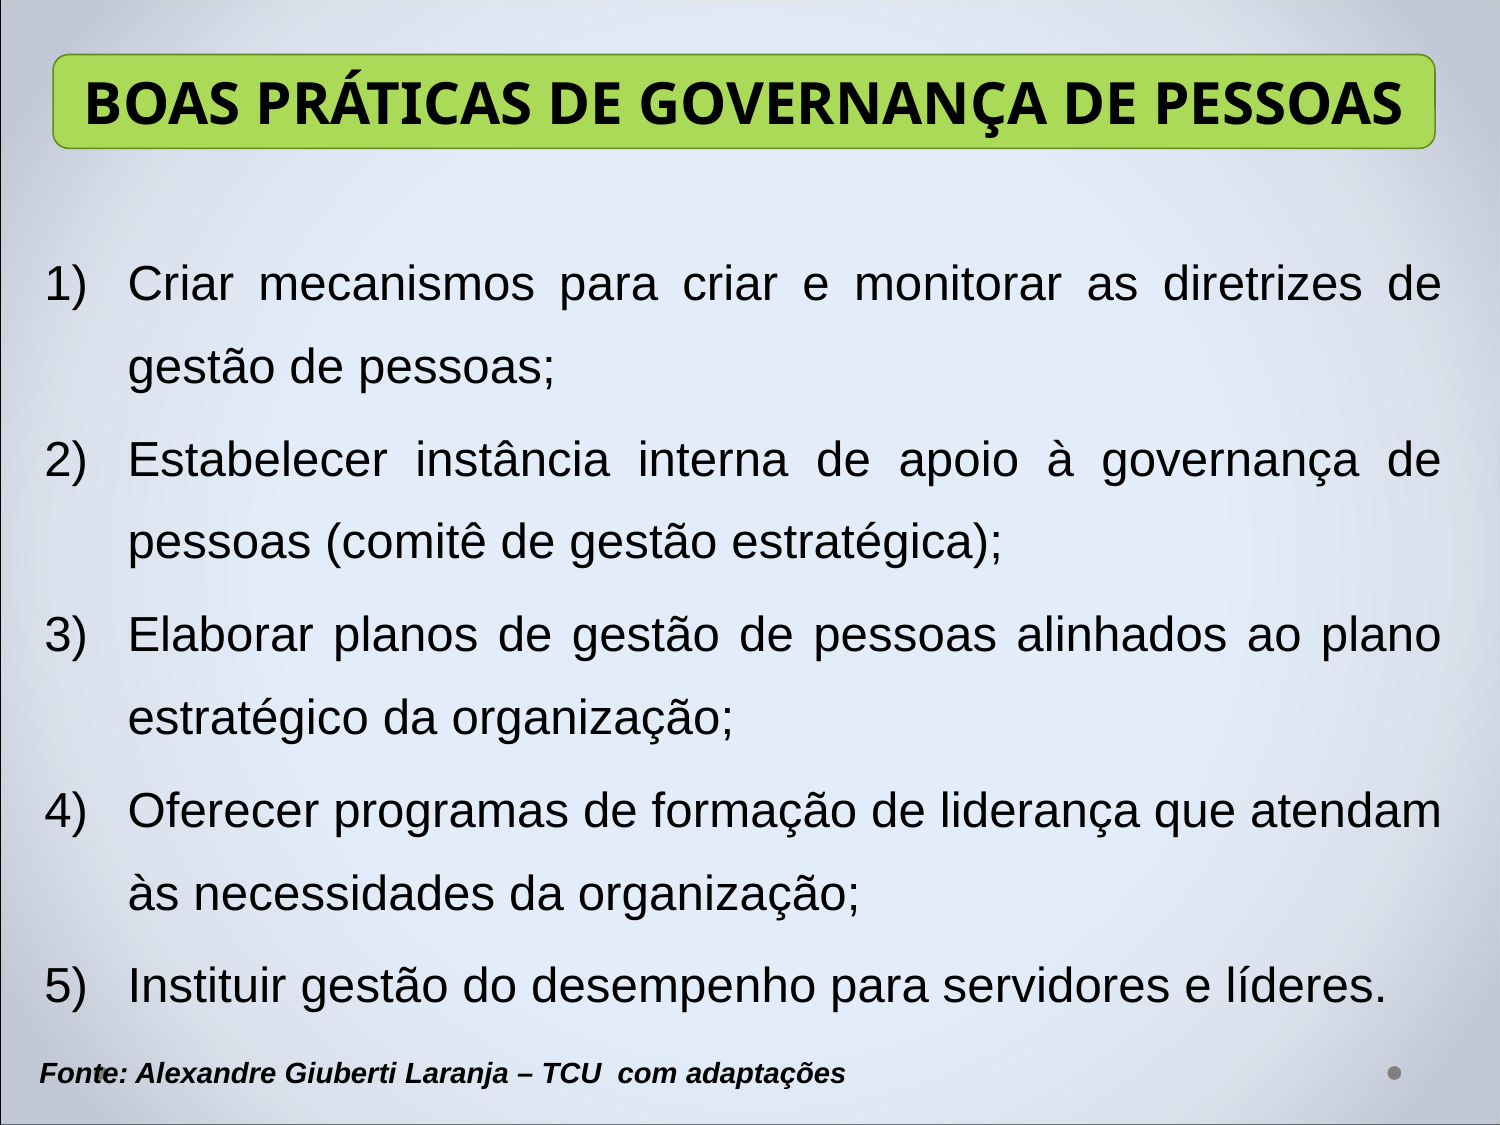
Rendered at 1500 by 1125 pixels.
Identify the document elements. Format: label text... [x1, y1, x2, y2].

text_box BOAS PRÁTICAS DE GOVERNANÇA DE PESSOAS [53, 54, 1436, 149]
text_box Criar mecanismos para criar e monitorar as diretrizes de gestão de pessoas; Estabelecer instância interna de apoio à governança de pessoas (comitê de gestão estratégica); Elaborar planos de gestão de pessoas alinhados ao plano estratégico da organização; Oferecer programas de formação de liderança que atendam às necessidades da organização; Instituir gestão do desempenho para servidores e líderes. [29, 219, 1459, 1035]
text_box Fonte: Alexandre Giuberti Laranja – TCU com adaptações [24, 1046, 862, 1097]
picture [0, 0, 1500, 1125]
